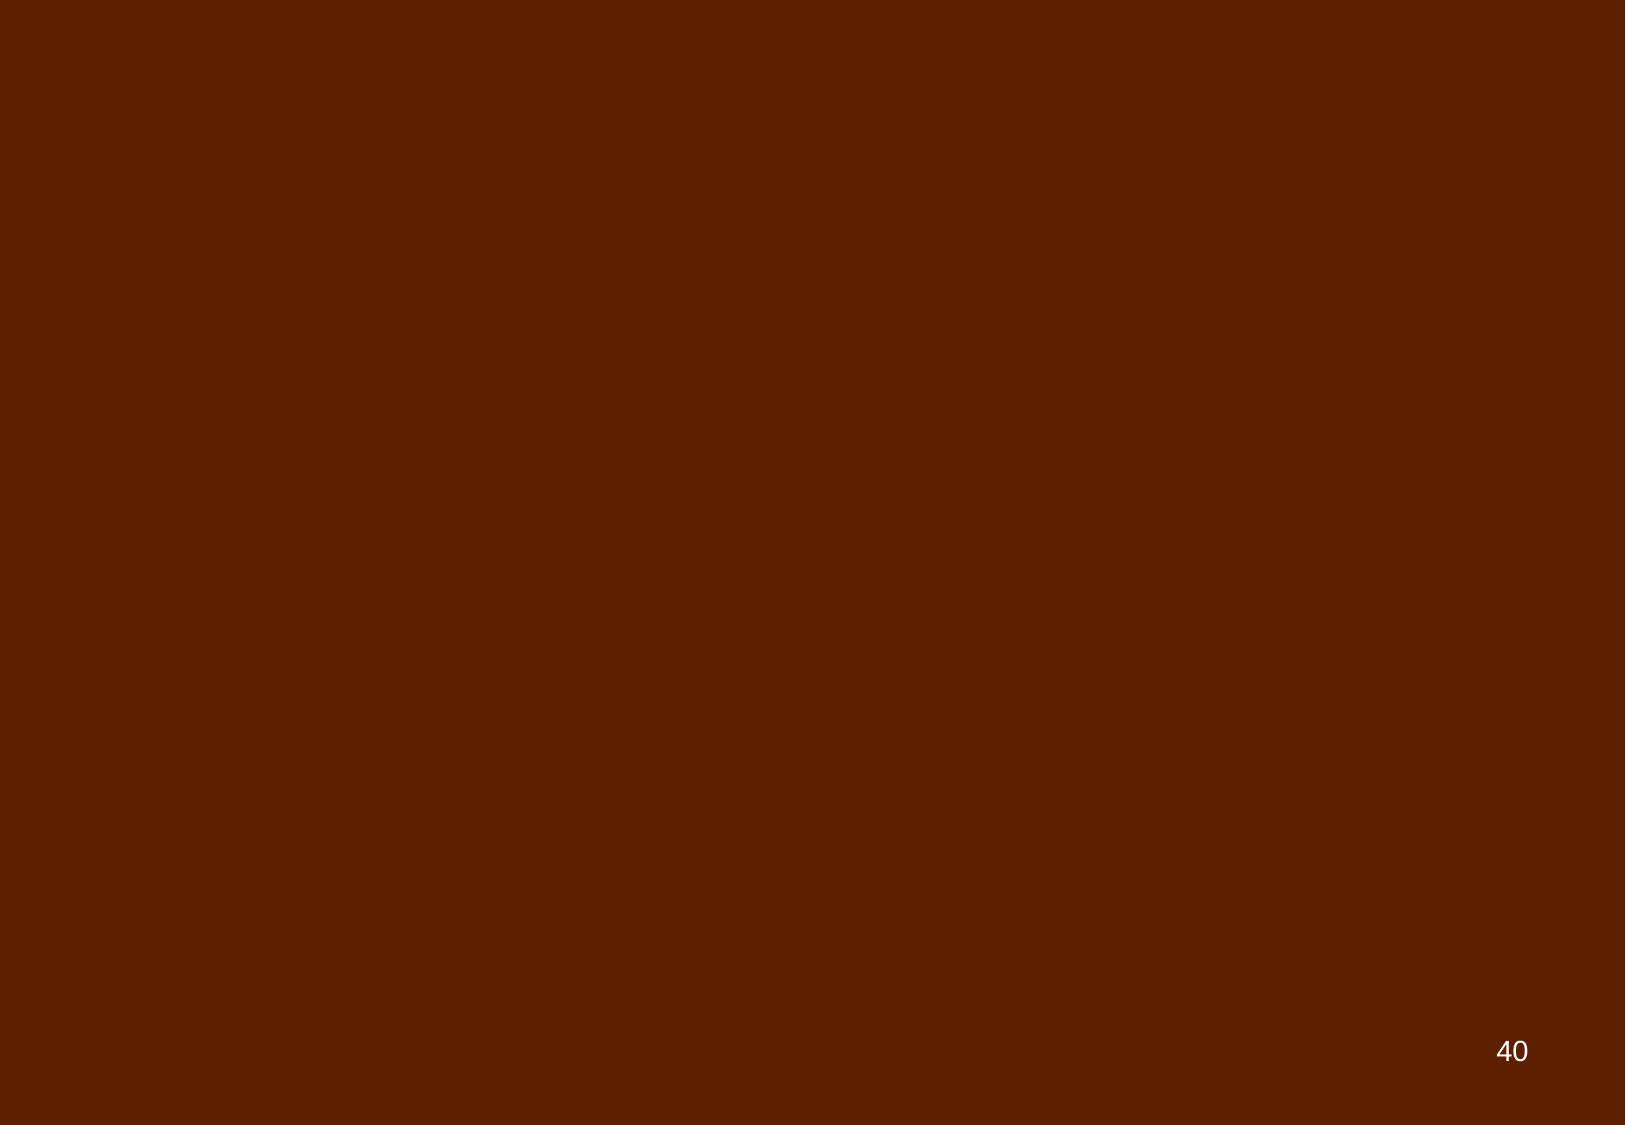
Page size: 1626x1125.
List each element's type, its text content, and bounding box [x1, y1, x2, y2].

slide_number 40 [1164, 1024, 1544, 1103]
